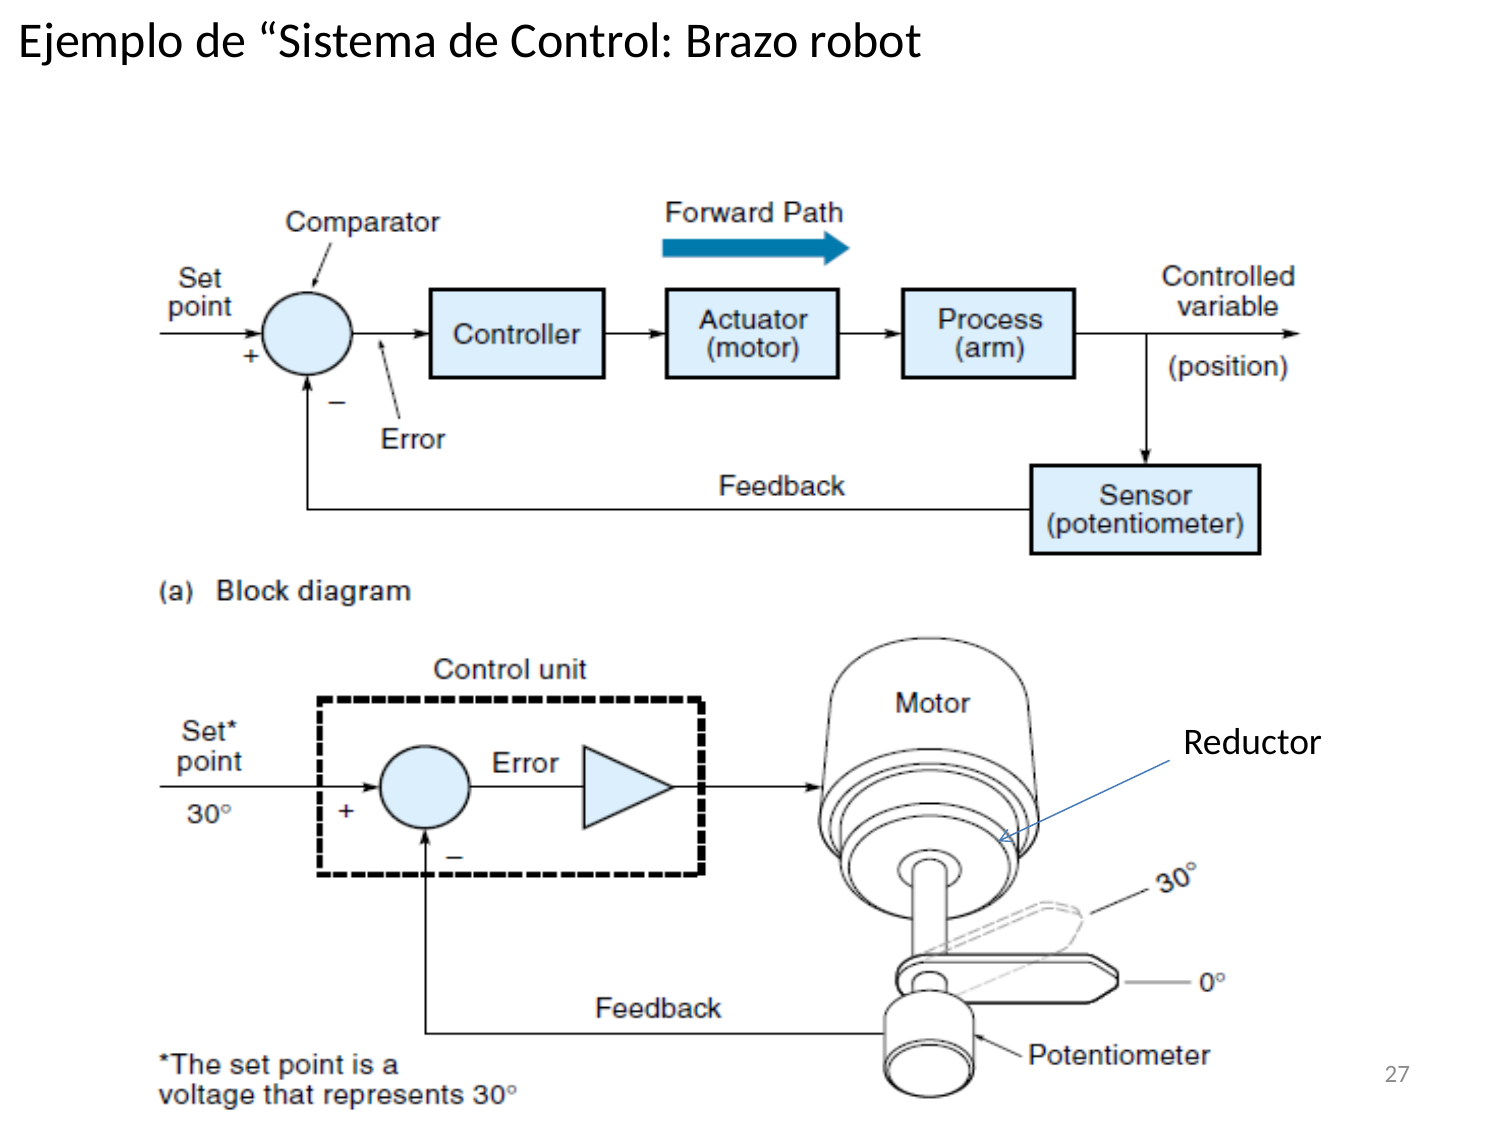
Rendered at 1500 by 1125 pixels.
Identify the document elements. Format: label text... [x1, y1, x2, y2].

slide_number 27 [1340, 1042, 1425, 1103]
text_box Ejemplo de “Sistema de Control: Brazo robot [3, 0, 938, 75]
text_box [140, 187, 1337, 1125]
